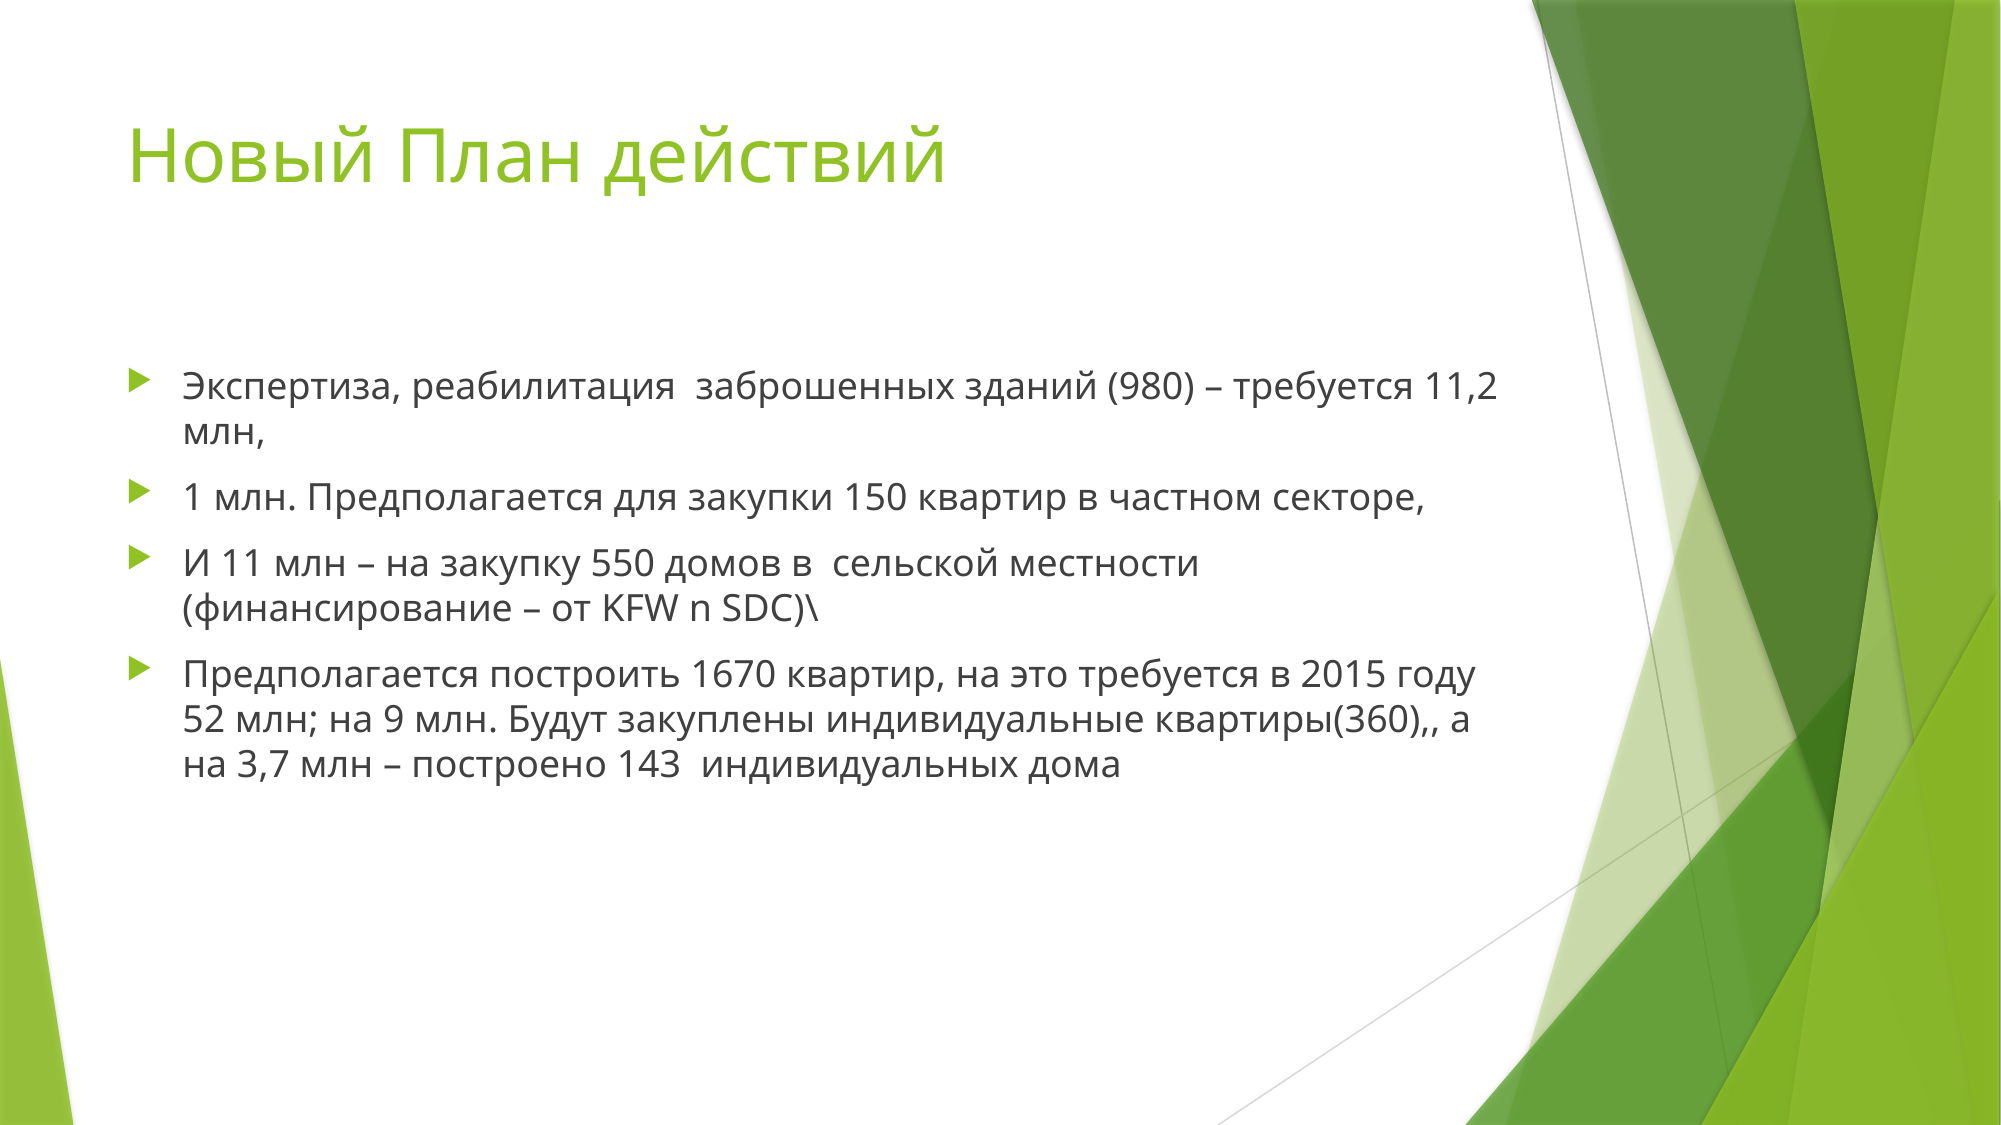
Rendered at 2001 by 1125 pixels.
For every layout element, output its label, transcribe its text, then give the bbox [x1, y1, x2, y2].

title Новый План действий [111, 99, 1522, 317]
list Экспертиза, реабилитация заброшенных зданий (980) – требуется 11,2 млн, 1 млн. Предполагается для закупки 150 квартир в частном секторе, И 11 млн – на закупку 550 домов в сельской местности (финансирование – от KFW n SDC)\ Предполагается построить 1670 квартир, на это требуется в 2015 году 52 млн; на 9 млн. Будут закуплены индивидуальные квартиры(360),, а на 3,7 млн – построено 143 индивидуальных дома [111, 354, 1522, 992]
